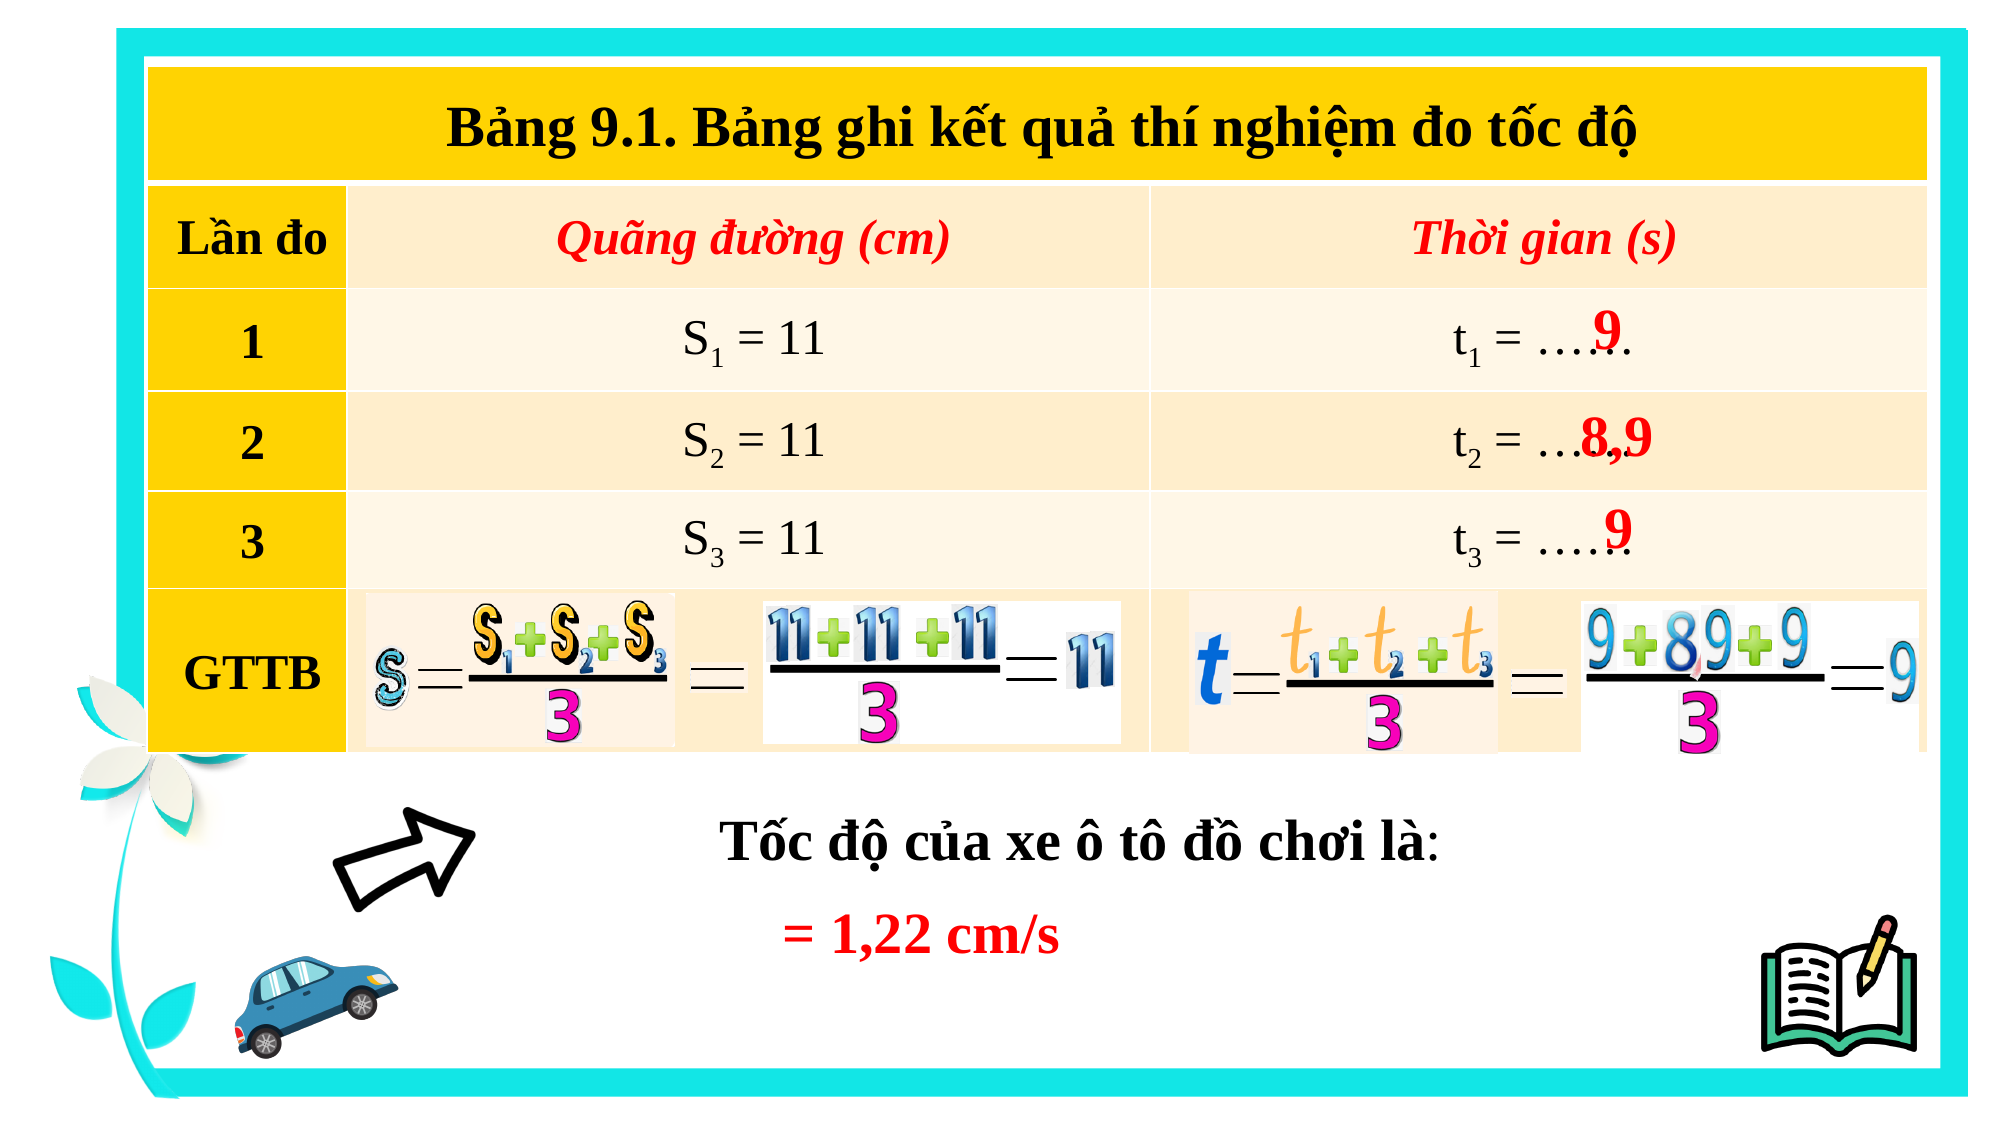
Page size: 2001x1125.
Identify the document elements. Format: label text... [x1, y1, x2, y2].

table_cell t2 = …… [1151, 392, 1927, 490]
picture [327, 799, 483, 914]
picture [39, 650, 255, 1107]
text_box 9 [1590, 483, 1650, 568]
text_box 9 [1579, 283, 1638, 369]
table_cell Thời gian (s) [1151, 186, 1927, 288]
table_cell 1 [148, 289, 346, 390]
table_cell t1 = …… [1151, 289, 1927, 390]
table_cell 3 [148, 492, 346, 588]
table_cell S2 = 11 [348, 392, 1149, 490]
table_cell S1 = 11 [348, 289, 1149, 390]
text_box Tốc độ của xe ô tô đồ chơi là: [705, 795, 1457, 880]
picture [366, 593, 675, 747]
table_cell Quãng đường (cm) [348, 186, 1149, 288]
table_cell [1151, 589, 1927, 752]
table_cell GTTB [148, 589, 346, 752]
table_cell t3 = …… [1151, 492, 1927, 588]
table_cell [348, 589, 1149, 752]
table_cell 2 [148, 392, 346, 490]
picture [690, 662, 748, 693]
picture [1511, 669, 1567, 699]
table_cell Lần đo [148, 186, 346, 288]
table_cell S3 = 11 [348, 492, 1149, 588]
picture [215, 926, 405, 1067]
picture [763, 601, 1121, 744]
text_box [868, 888, 1189, 974]
picture [1189, 591, 1498, 754]
text_box 8,9 [1565, 390, 1669, 476]
picture [1761, 914, 1917, 1057]
picture [1581, 601, 1919, 754]
table_header Bảng 9.1. Bảng ghi kết quả thí nghiệm đo tốc độ [148, 67, 1927, 180]
